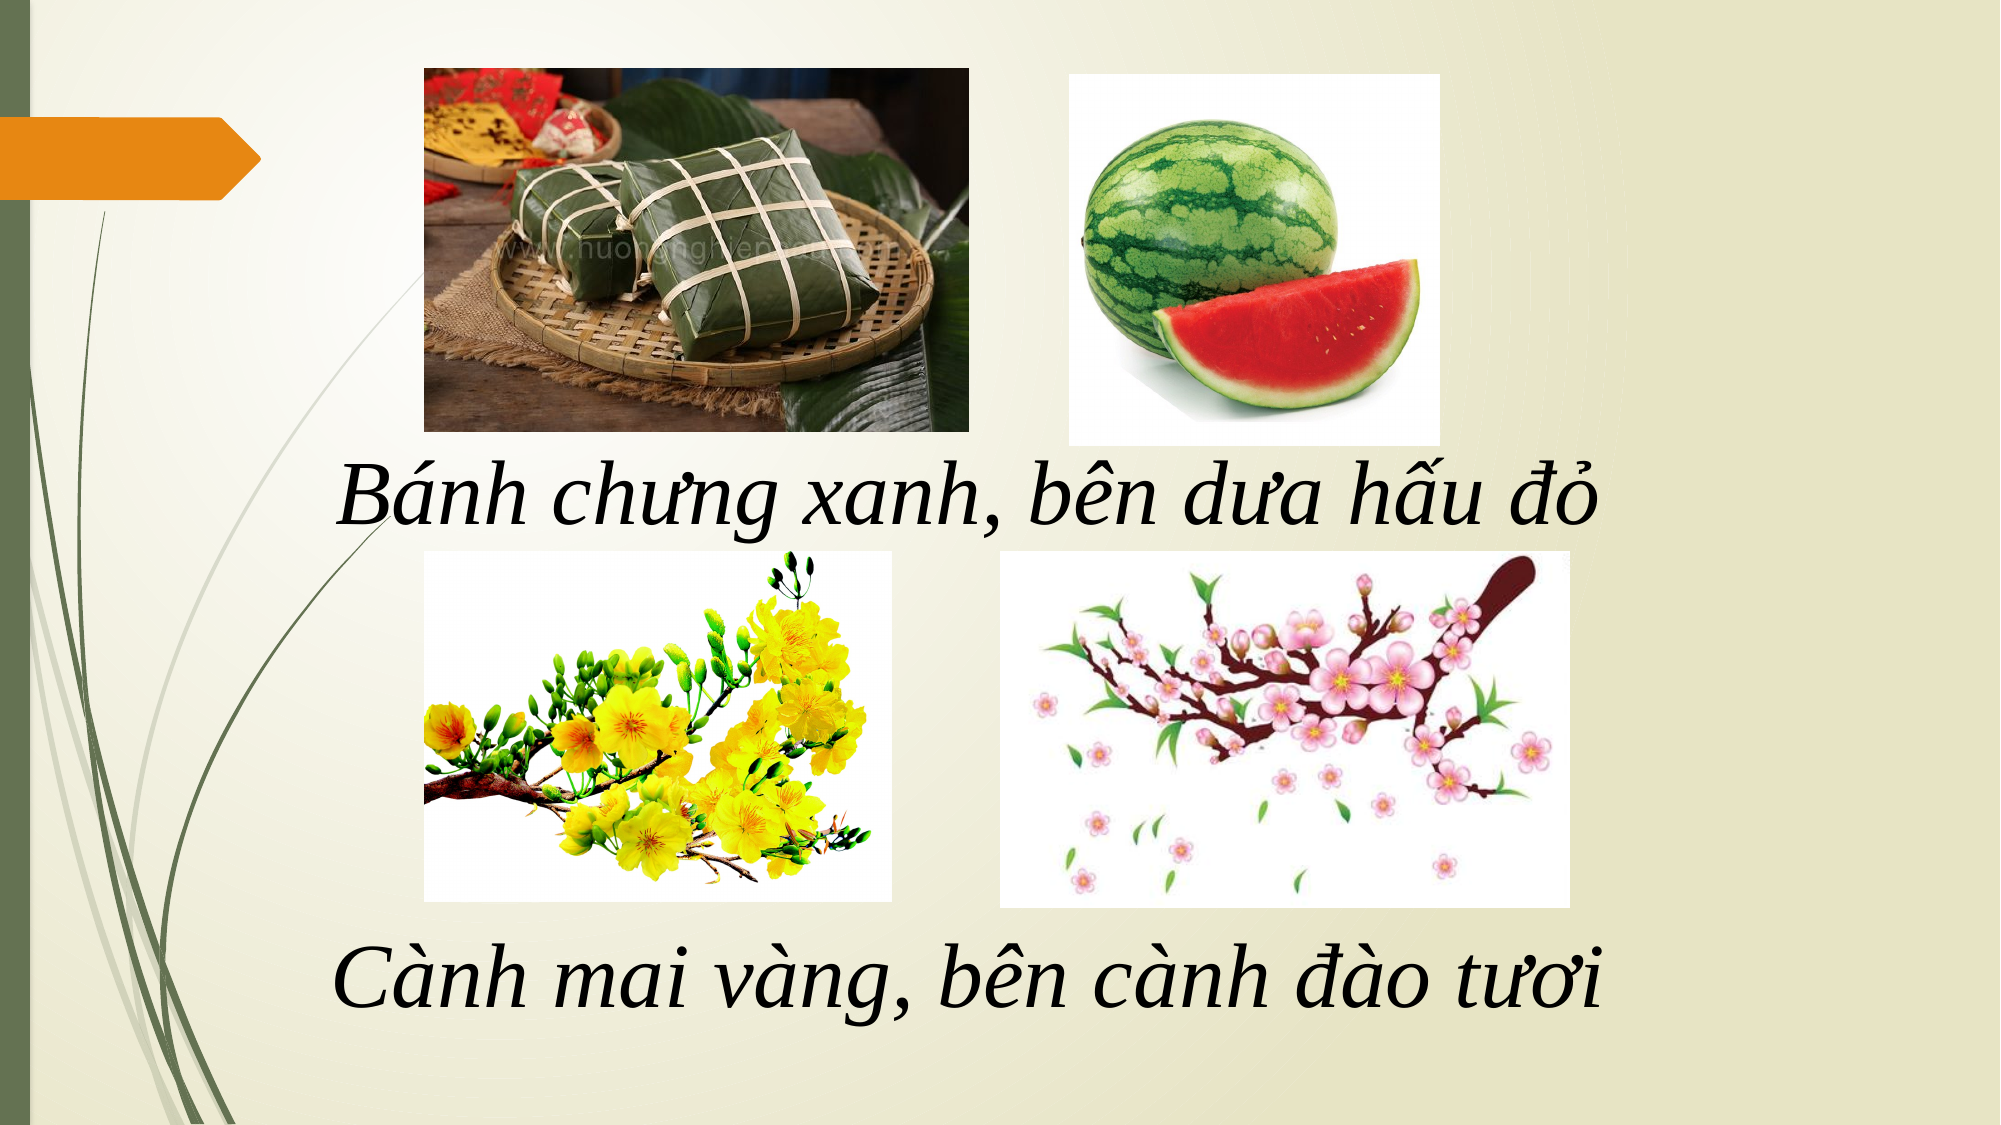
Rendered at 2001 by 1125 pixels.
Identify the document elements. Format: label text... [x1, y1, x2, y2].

picture [424, 67, 970, 432]
picture [424, 550, 893, 903]
text_box Cành mai vàng, bên cành đào tươi [315, 907, 1623, 1033]
picture [1068, 74, 1441, 446]
text_box Bánh chưng xanh, bên dưa hấu đỏ [320, 424, 1618, 550]
picture [1000, 550, 1570, 909]
